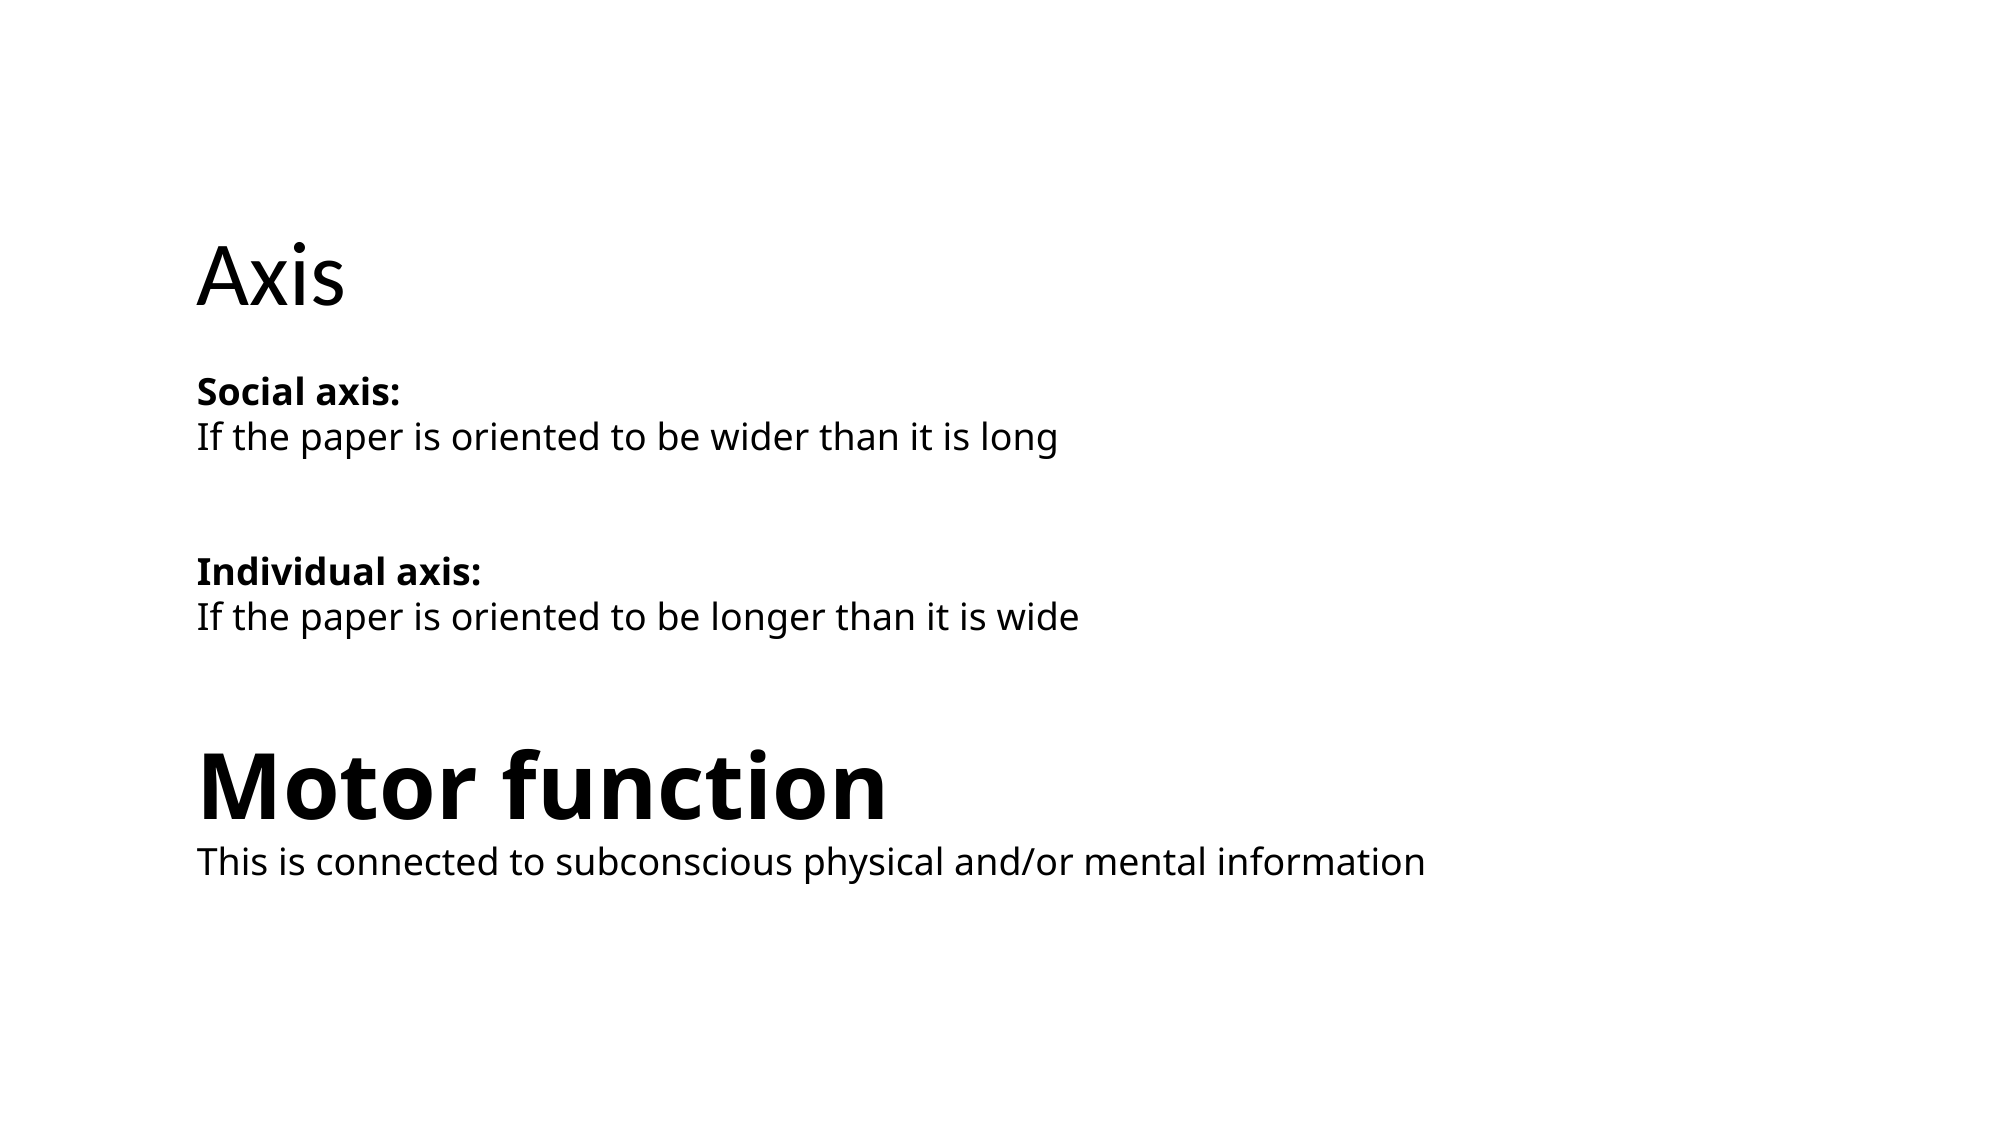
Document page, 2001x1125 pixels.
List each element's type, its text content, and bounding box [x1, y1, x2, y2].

text_box Axis Social axis: If the paper is oriented to be wider than it is long Individual axis: If the paper is oriented to be longer than it is wide Motor function This is connected to subconscious physical and/or mental information [182, 205, 1803, 891]
